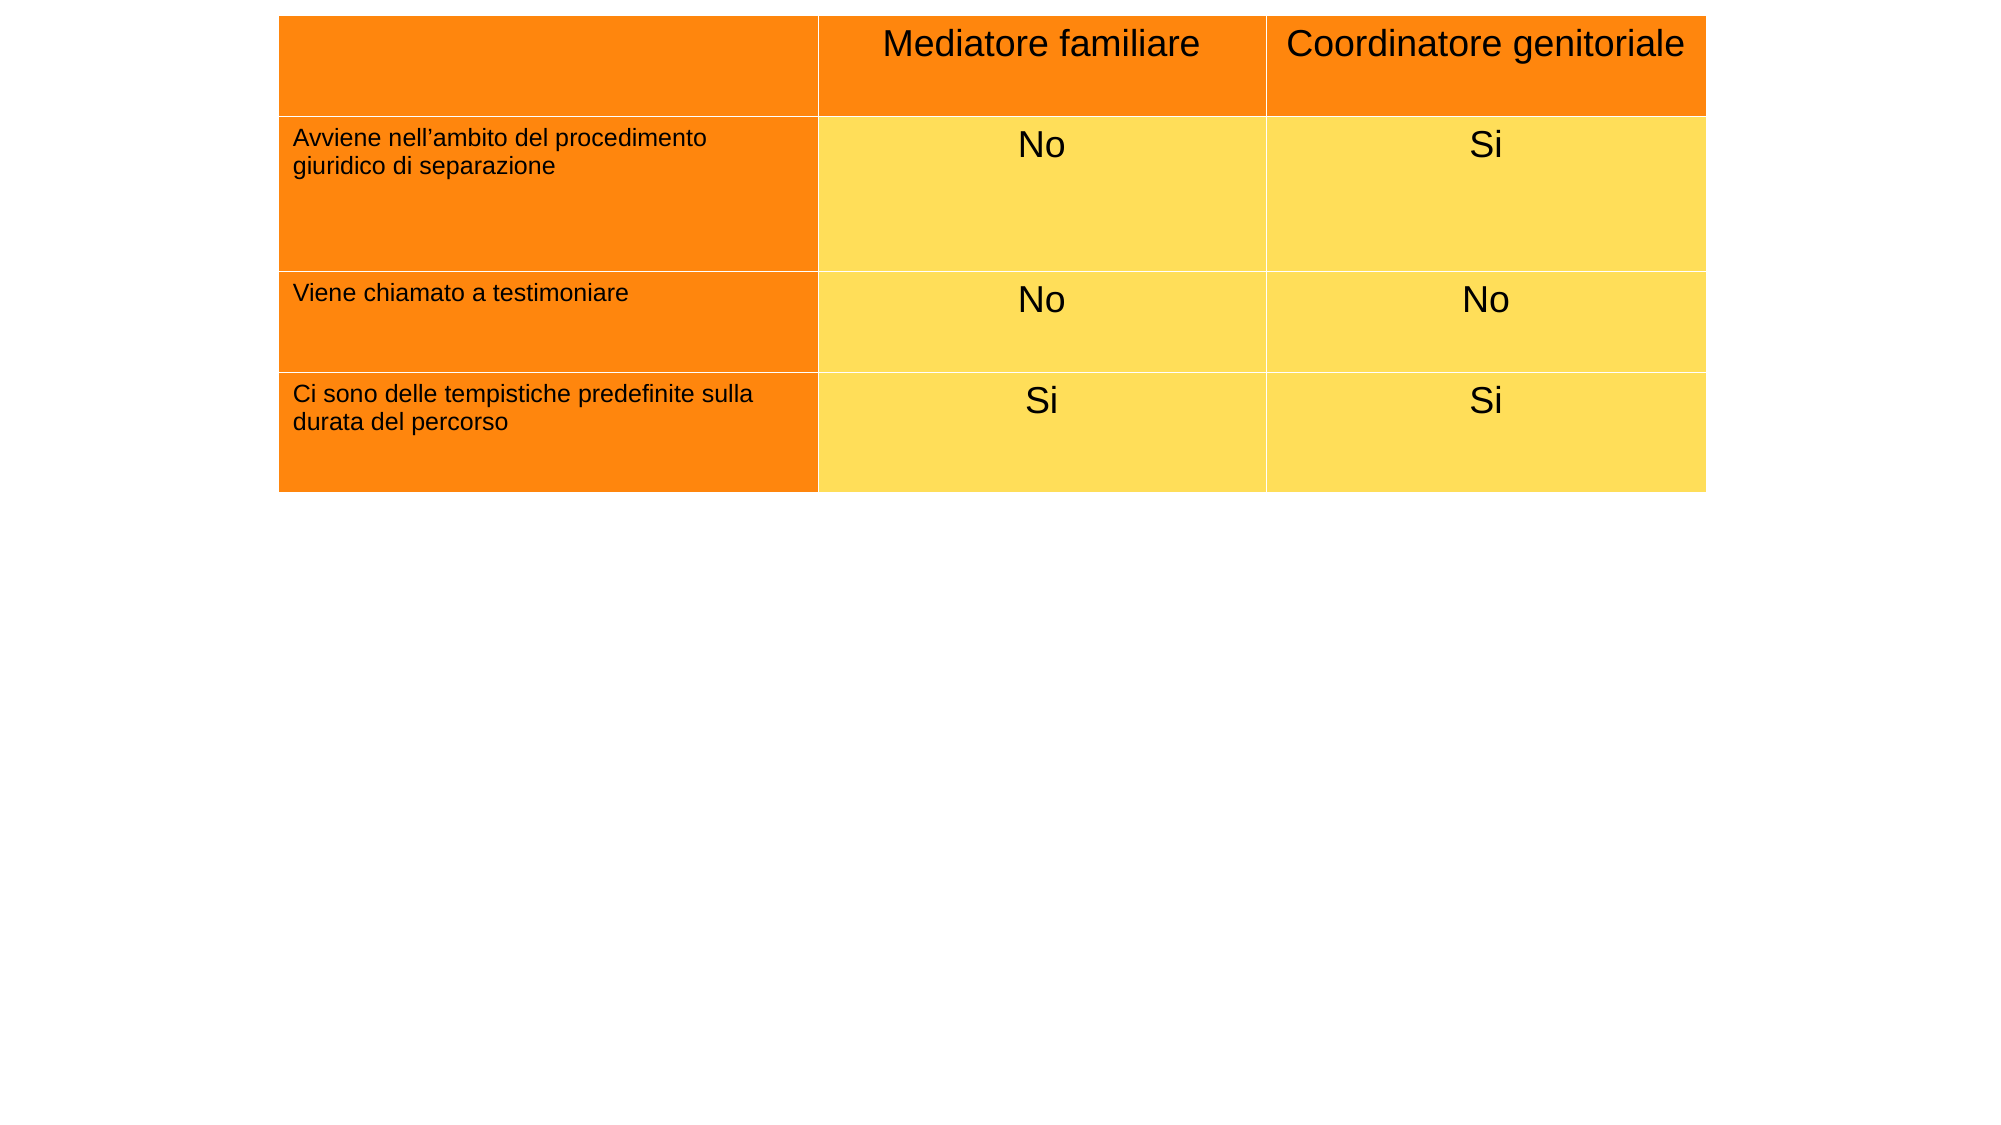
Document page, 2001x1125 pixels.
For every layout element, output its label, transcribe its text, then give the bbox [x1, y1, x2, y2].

table_header Mediatore familiare [819, 16, 1266, 116]
table_cell Ci sono delle tempistiche predefinite sulla durata del percorso [279, 373, 818, 492]
table_cell Avviene nell’ambito del procedimento giuridico di separazione [279, 117, 818, 271]
table_cell Si [819, 373, 1266, 492]
table_cell No [819, 117, 1266, 271]
table_cell No [819, 272, 1266, 372]
table_cell Si [1267, 373, 1706, 492]
table_cell Si [1267, 117, 1706, 271]
table_cell No [1267, 272, 1706, 372]
table_header [279, 16, 818, 116]
table_cell Viene chiamato a testimoniare [279, 272, 818, 372]
table_header Coordinatore genitoriale [1267, 16, 1706, 116]
